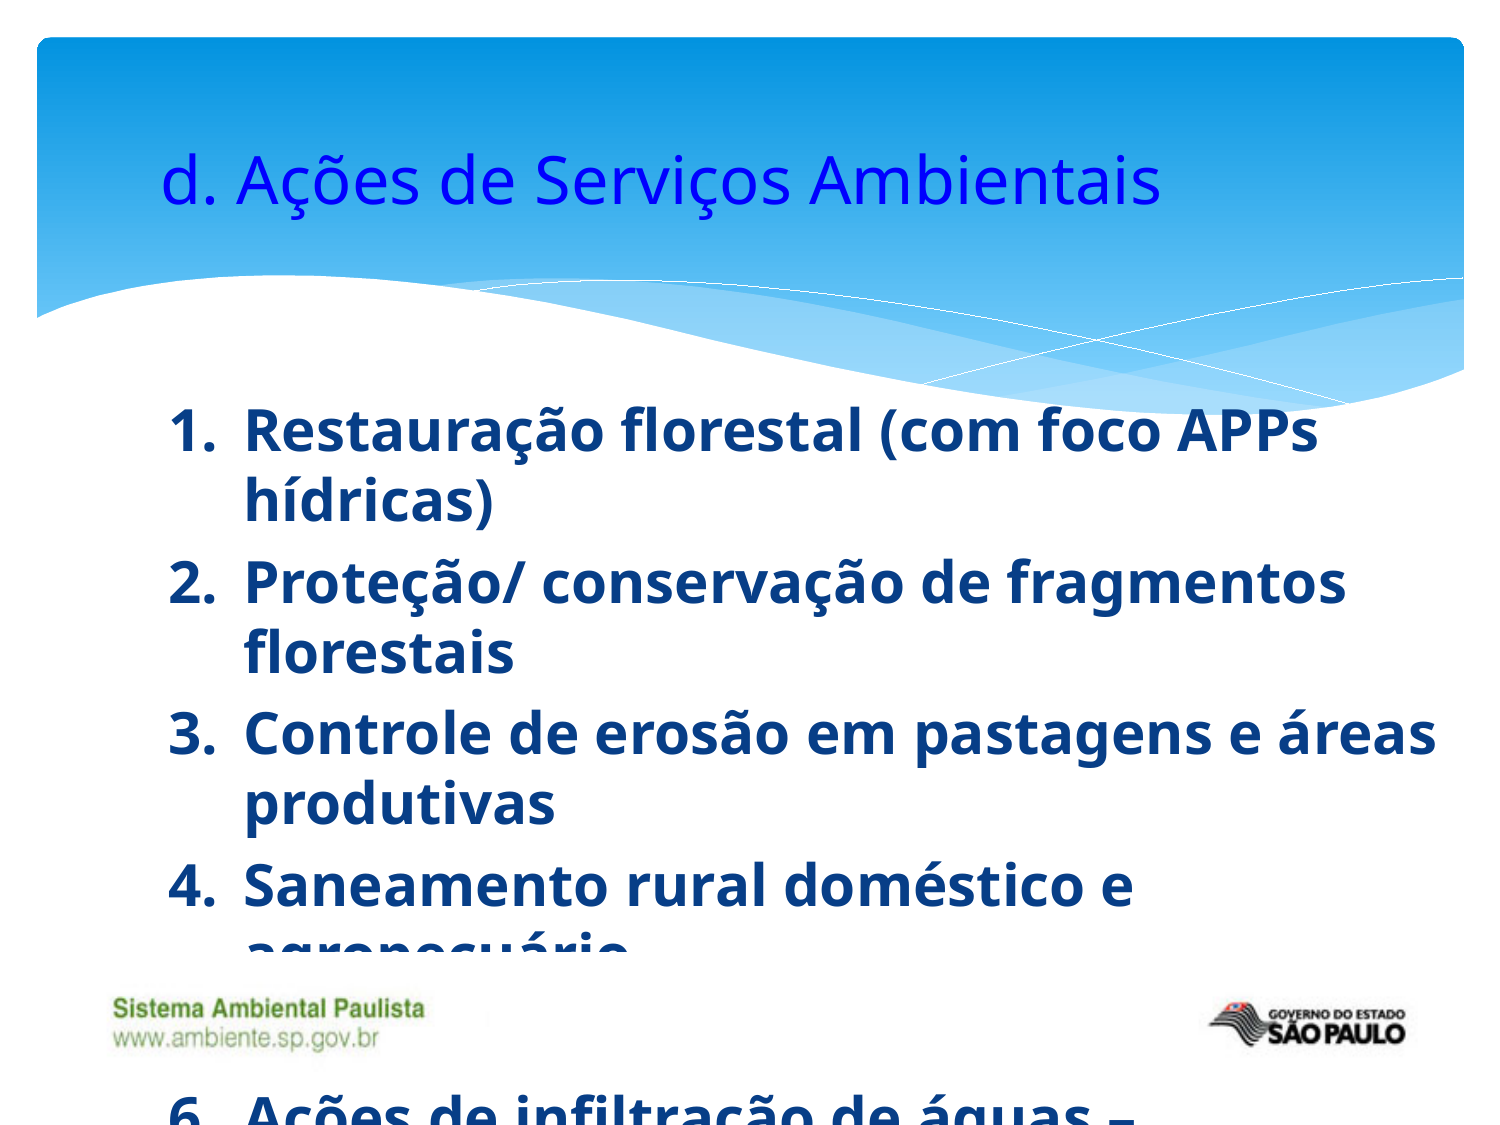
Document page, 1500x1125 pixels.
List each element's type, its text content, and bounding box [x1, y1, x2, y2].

list Restauração florestal (com foco APPs hídricas) Proteção/ conservação de fragmentos florestais Controle de erosão em pastagens e áreas produtivas Saneamento rural doméstico e agropecuário Controle de erosão em estradas rurais Ações de infiltração de águas – barraginhas [153, 314, 1500, 1125]
title d. Ações de Serviços Ambientais [145, 101, 1496, 244]
picture [79, 951, 1445, 1073]
